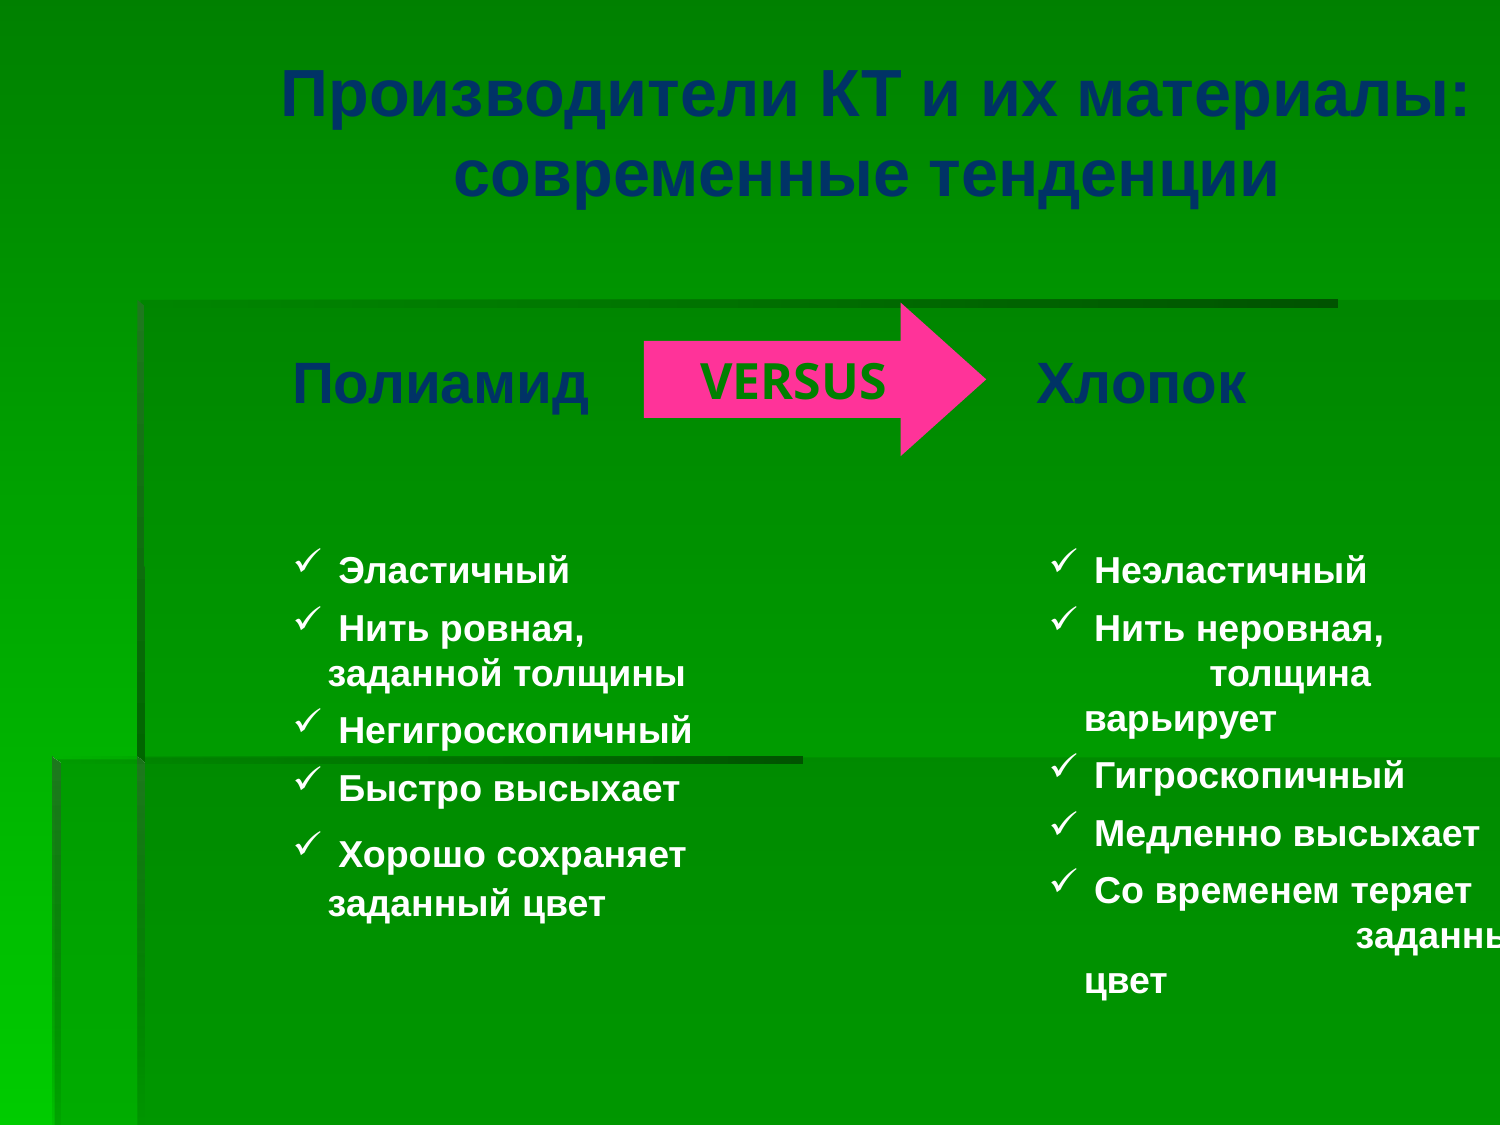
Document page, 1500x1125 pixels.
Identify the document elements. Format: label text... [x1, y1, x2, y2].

text_box Полиамид [277, 338, 609, 423]
text_box Эластичный Нить ровная, заданной толщины Негигроскопичный Быстро высыхает Хорошо сохраняет заданный цвет [277, 538, 798, 932]
text_box VERSUS [643, 302, 987, 457]
text_box Хлопок [1021, 338, 1305, 423]
text_box Неэластичный Нить неровная, толщина варьирует Гигроскопичный Медленно высыхает Со временем теряет заданный цвет [1033, 538, 1500, 1009]
text_box Производители КТ и их материалы: современные тенденции [253, 42, 1500, 218]
